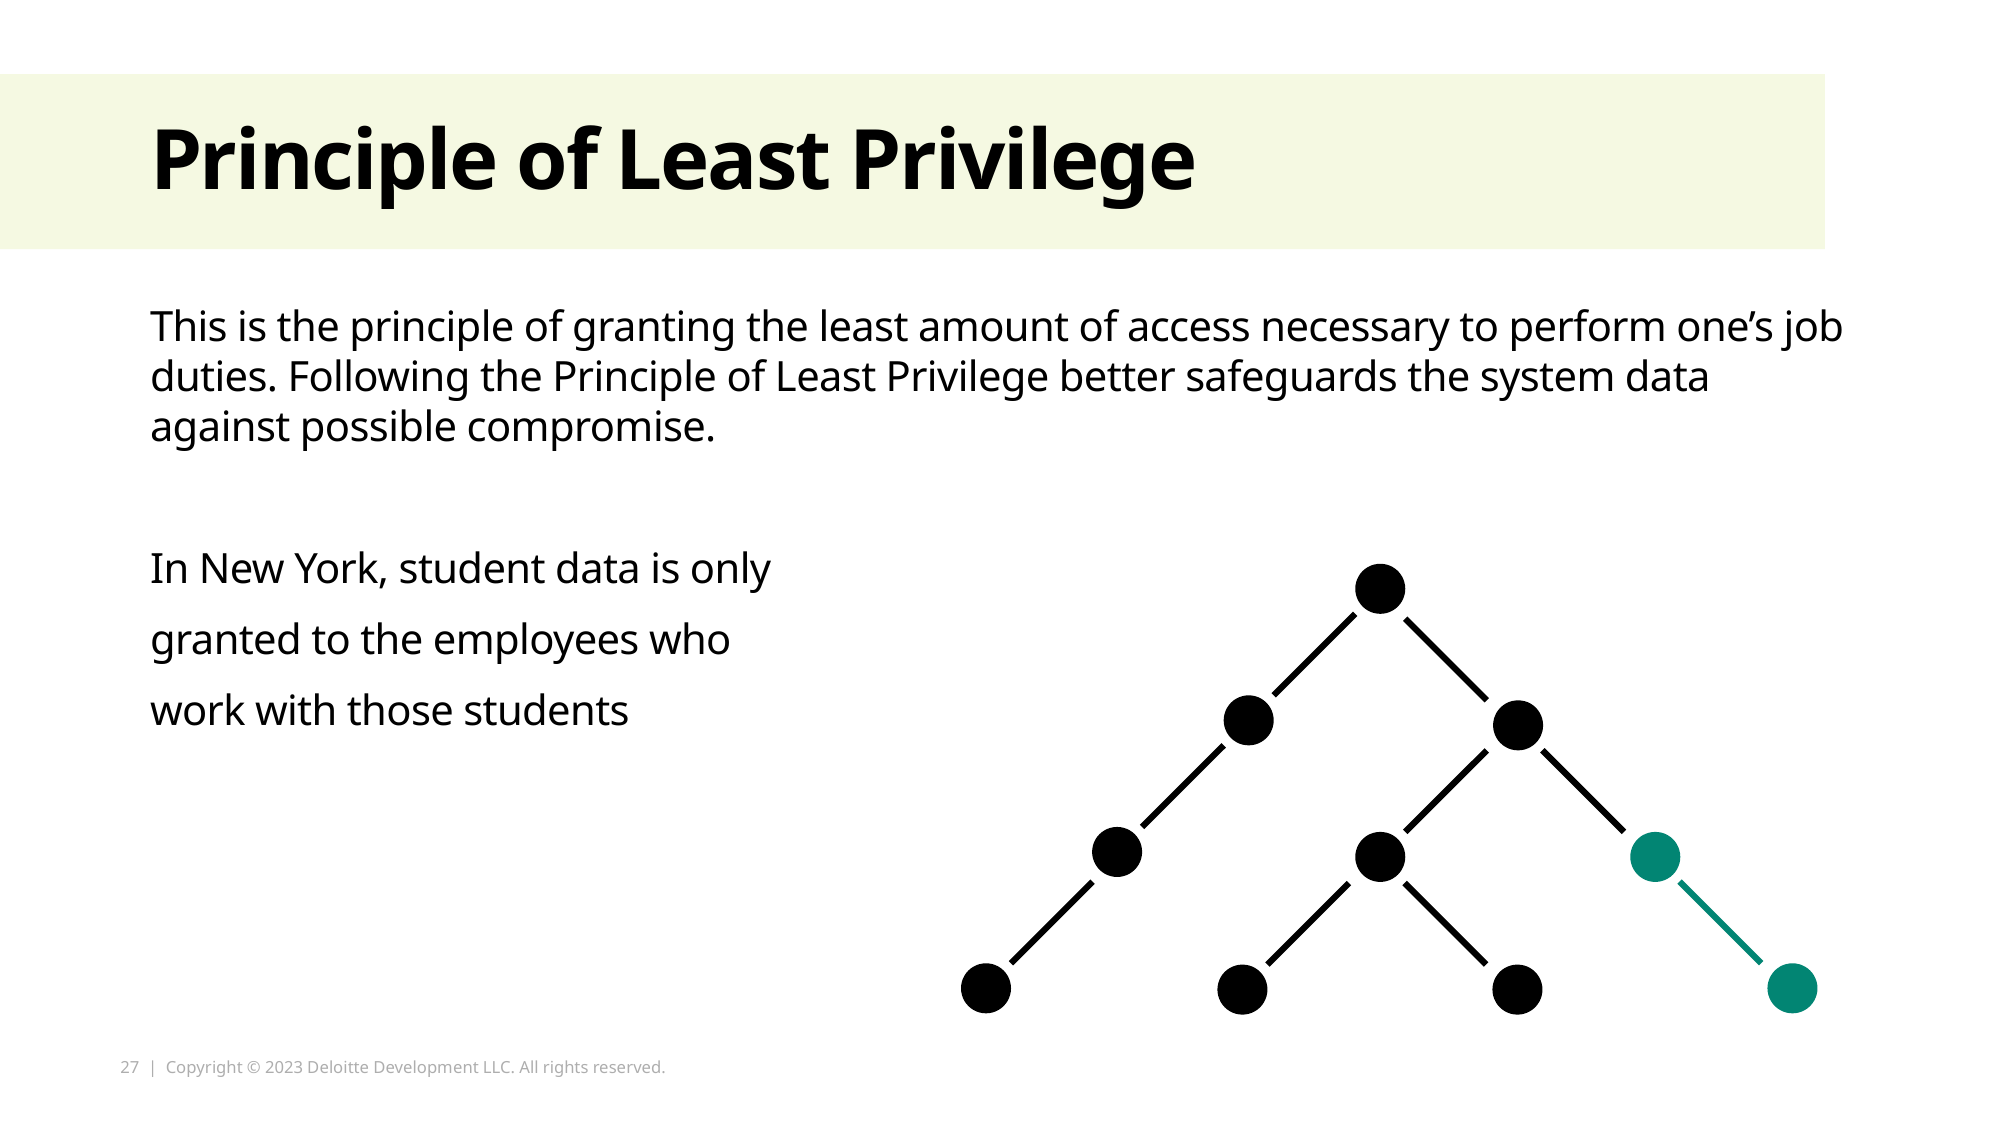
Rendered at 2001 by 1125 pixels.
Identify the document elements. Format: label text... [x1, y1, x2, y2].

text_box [960, 563, 1818, 1015]
title Principle of Least Privilege [150, 117, 1850, 263]
list This is the principle of granting the least amount of access necessary to perform one’s job duties. Following the Principle of Least Privilege better safeguards the system data against possible compromise. In New York, student data is only granted to the employees who work with those students [150, 299, 1850, 1013]
text_box [0, 73, 1826, 250]
